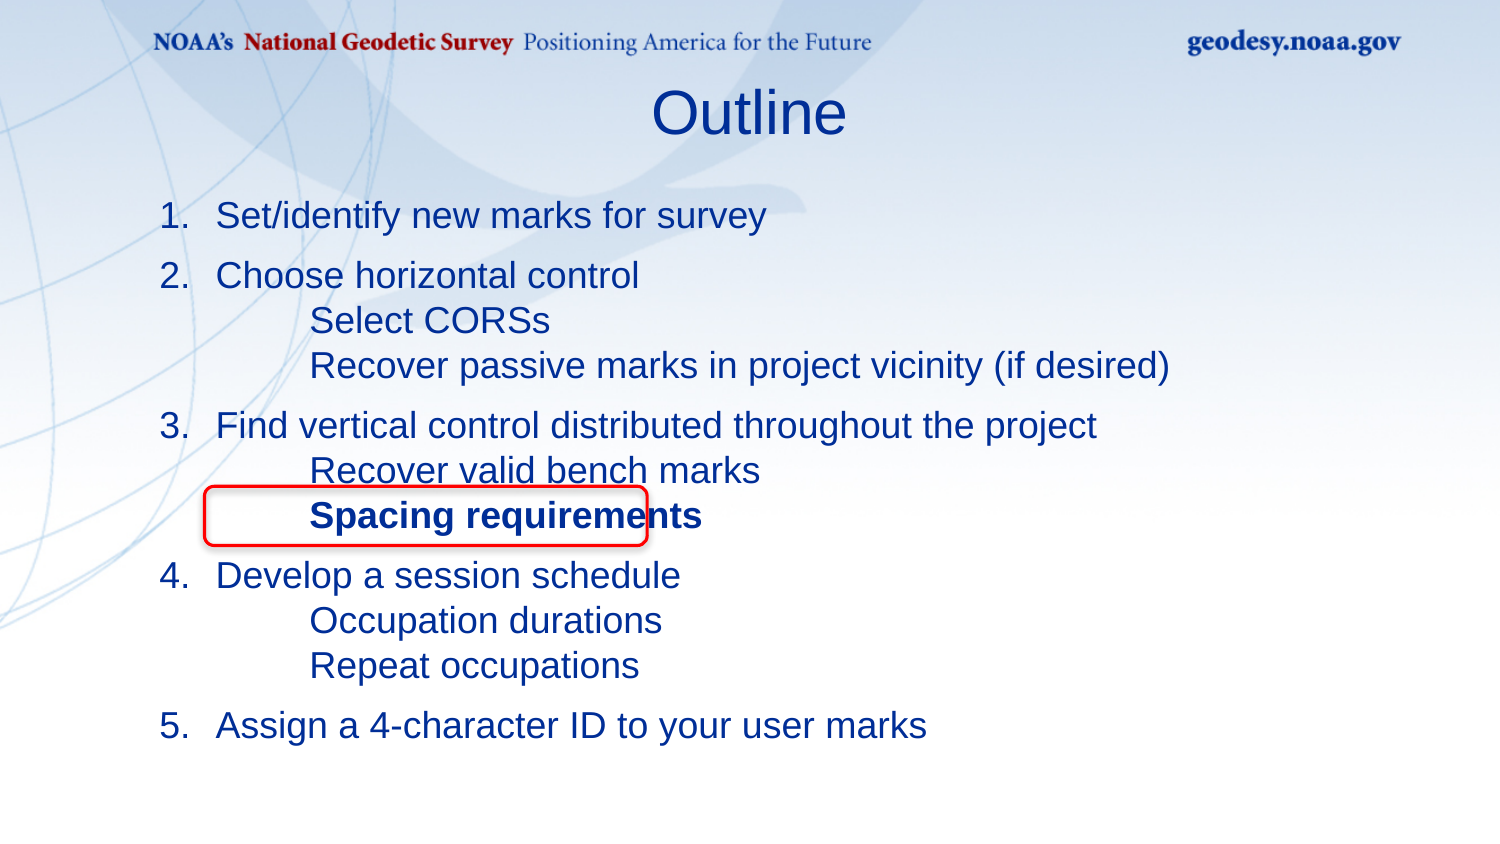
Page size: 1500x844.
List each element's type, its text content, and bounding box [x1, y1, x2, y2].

picture [0, 185, 1500, 844]
text_box [203, 485, 648, 547]
text_box Set/identify new marks for survey Choose horizontal control Select CORSs Recover passive marks in project vicinity (if desired) Find vertical control distributed throughout the project Recover valid bench marks Spacing requirements Develop a session schedule Occupation durations Repeat occupations Assign a 4-character ID to your user marks [144, 183, 1250, 754]
picture [0, 0, 1500, 64]
list Outline [0, 64, 1500, 185]
